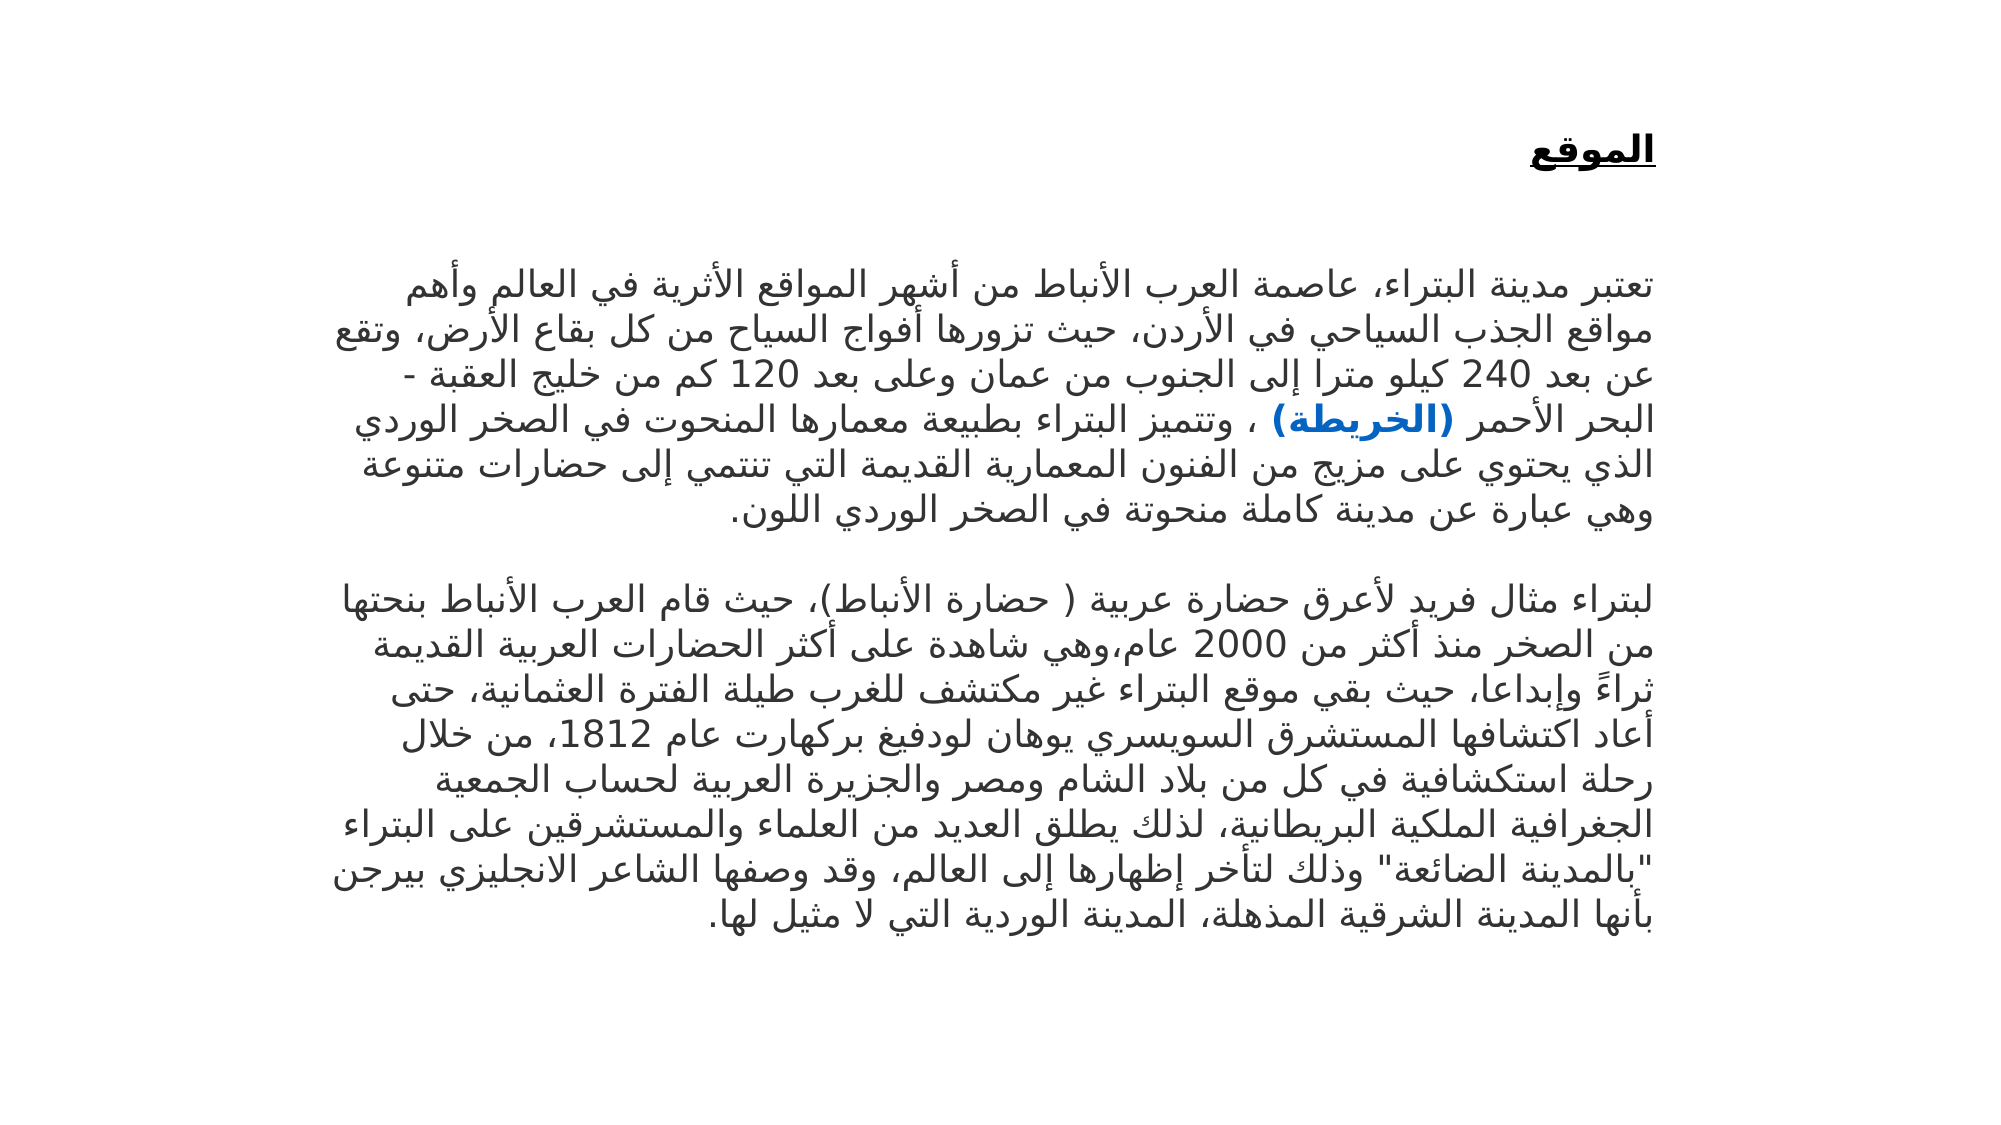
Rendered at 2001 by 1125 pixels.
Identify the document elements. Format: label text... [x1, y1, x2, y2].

text_box الموقع تعتبر مدينة البتراء، عاصمة العرب الأنباط من أشهر المواقع الأثرية في العالم وأهم مواقع الجذب السياحي في الأردن، حيث تزورها أفواج السياح من كل بقاع الأرض، وتقع عن بعد 240 كيلو مترا إلى الجنوب من عمان وعلى بعد 120 كم من خليج العقبة - البحر الأحمر (الخريطة) ، وتتميز البتراء بطبيعة معمارها المنحوت في الصخر الوردي الذي يحتوي على مزيج من الفنون المعمارية القديمة التي تنتمي إلى حضارات متنوعة وهي عبارة عن مدينة كاملة منحوتة في الصخر الوردي اللون. لبتراء مثال فريد لأعرق حضارة عربية ( حضارة الأنباط)، حيث قام العرب الأنباط بنحتها من الصخر منذ أكثر من 2000 عام،وهي شاهدة على أكثر الحضارات العربية القديمة ثراءً وإبداعا، حيث بقي موقع البتراء غير مكتشف للغرب طيلة الفترة العثمانية، حتى أعاد اكتشافها المستشرق السويسري يوهان لودفيغ بركهارت عام 1812، من خلال رحلة استكشافية في كل من بلاد الشام ومصر والجزيرة العربية لحساب الجمعية الجغرافية الملكية البريطانية، لذلك يطلق العديد من العلماء والمستشرقين على البتراء "بالمدينة الضائعة" وذلك لتأخر إظهارها إلى العالم، وقد وصفها الشاعر الانجليزي بيرجن بأنها المدينة الشرقية المذهلة، المدينة الوردية التي لا مثيل لها. [304, 117, 1671, 988]
